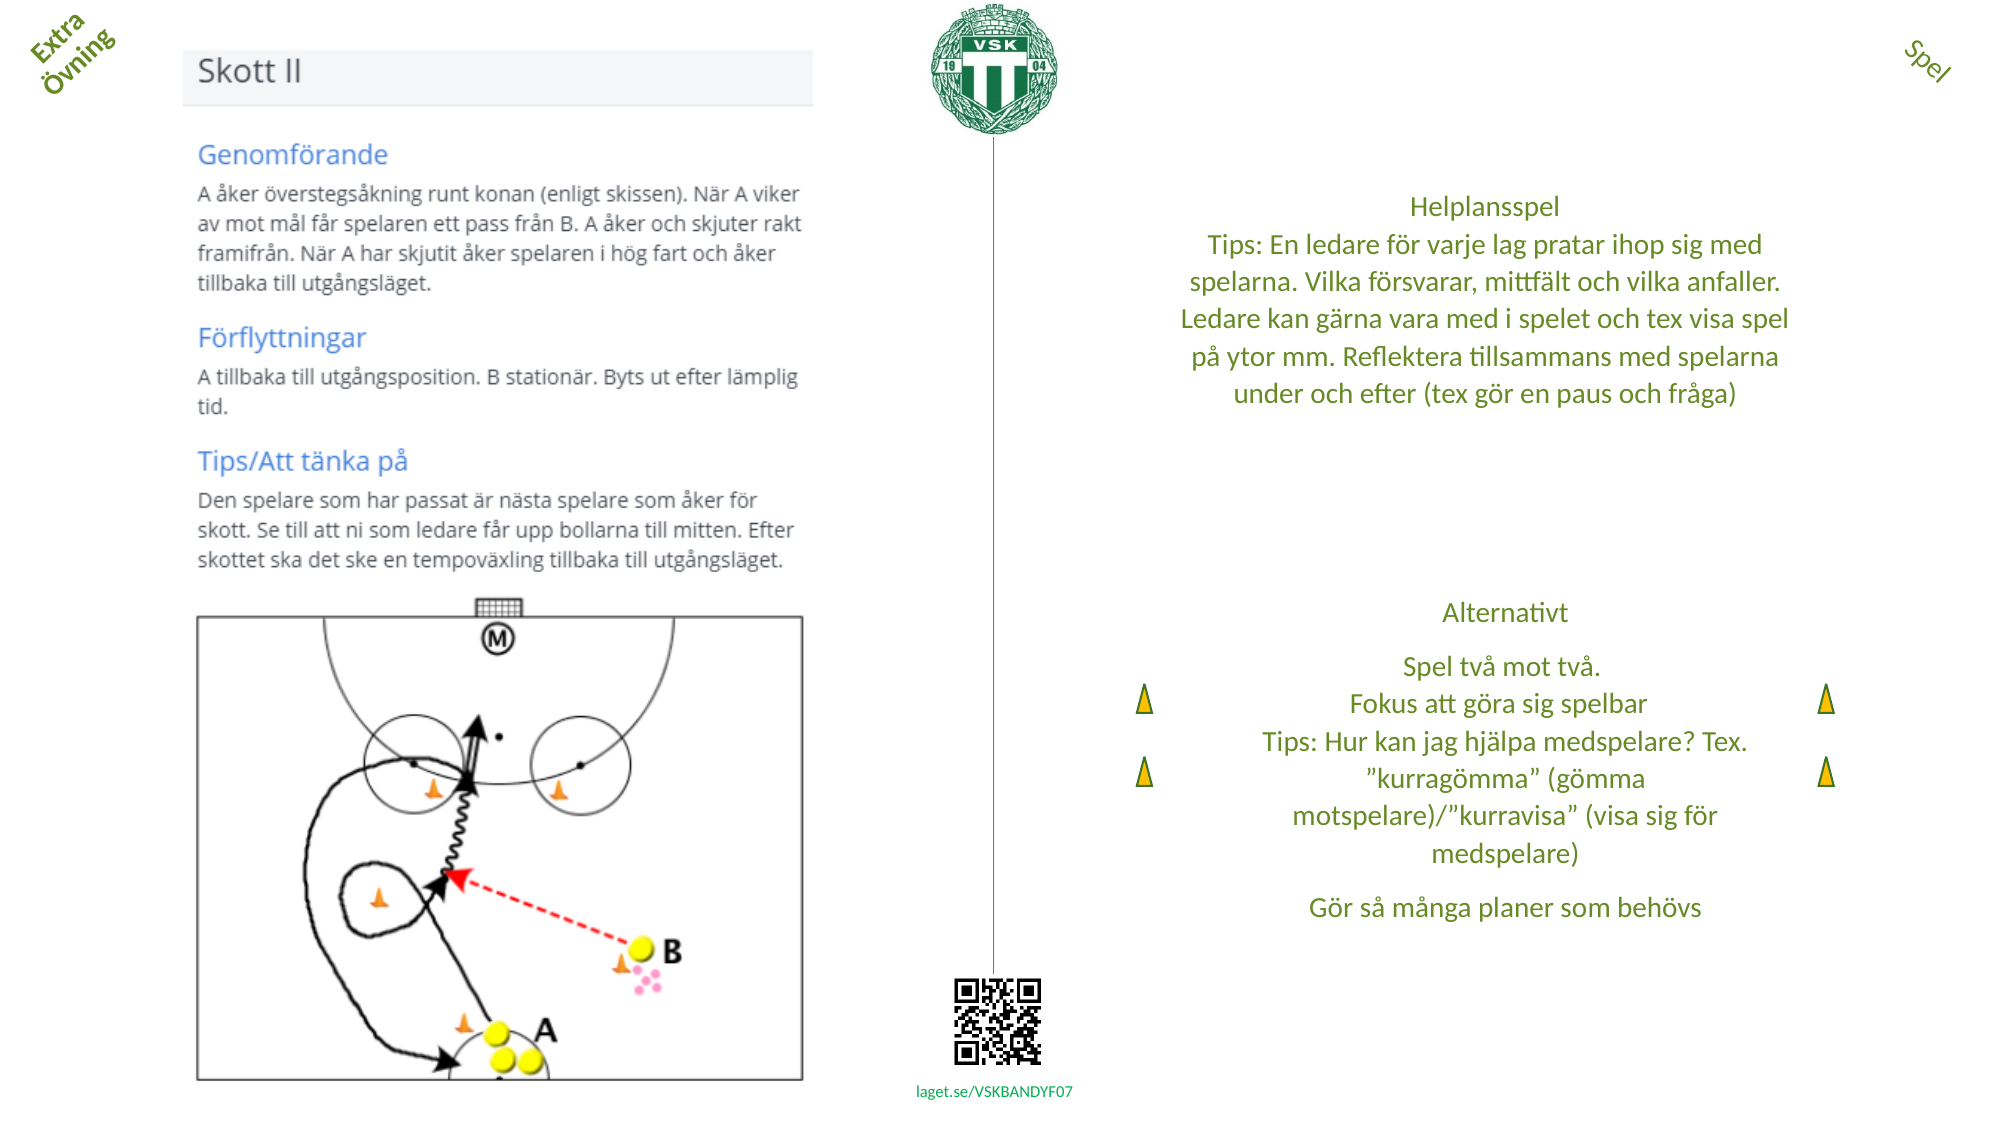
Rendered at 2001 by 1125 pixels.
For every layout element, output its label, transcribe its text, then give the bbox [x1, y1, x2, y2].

text_box Extra Övning [0, 0, 157, 137]
text_box Spel [1841, 0, 2000, 147]
text_box Alternativt Spel två mot två. Fokus att göra sig spelbar Tips: Hur kan jag hjälpa medspelare? Tex. ”kurragömma” (gömma motspelare)/”kurravisa” (visa sig för medspelare) Gör så många planer som behövs [1224, 606, 1787, 961]
text_box Helplansspel Tips: En ledare för varje lag pratar ihop sig med spelarna. Vilka försvarar, mittfält och vilka anfaller. Ledare kan gärna vara med i spelet och tex visa spel på ytor mm. Reflektera tillsammans med spelarna under och efter (tex gör en paus och fråga) [1151, 167, 1820, 428]
text_box [1135, 683, 1154, 714]
picture [900, 1, 1089, 137]
picture [183, 50, 813, 581]
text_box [900, 964, 1089, 1110]
text_box [1817, 756, 1836, 787]
picture [184, 594, 813, 1092]
text_box [1135, 756, 1154, 787]
text_box [1817, 683, 1836, 714]
